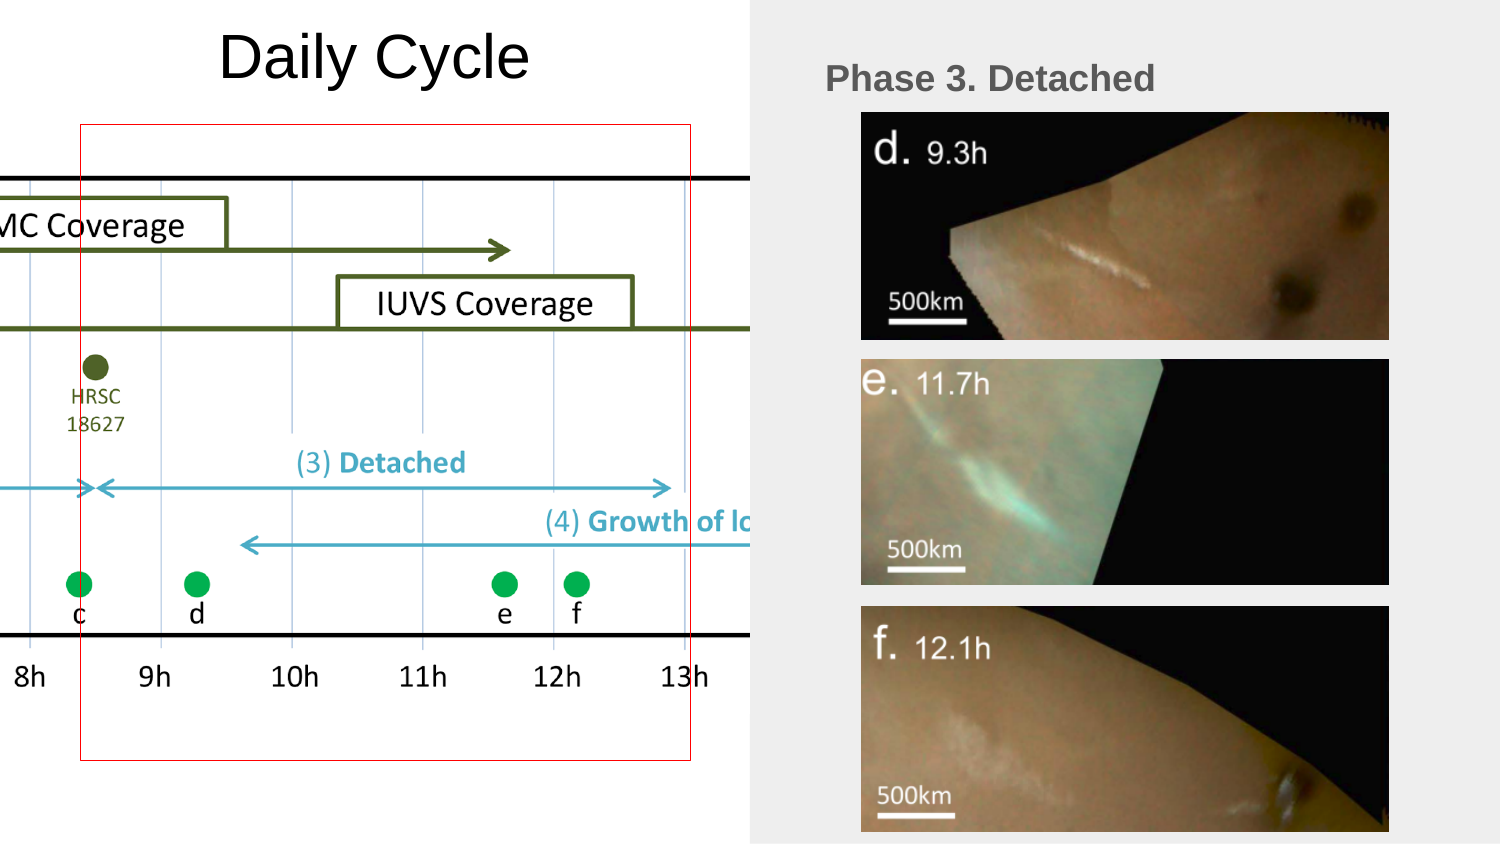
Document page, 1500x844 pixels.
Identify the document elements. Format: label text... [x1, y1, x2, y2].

picture [860, 606, 1389, 832]
picture [860, 112, 1389, 340]
picture [860, 359, 1389, 585]
text_box [80, 722, 691, 761]
text_box [80, 124, 691, 170]
title Daily Cycle [160, 12, 590, 106]
list Phase 3. Detached [810, 31, 1440, 115]
picture [0, 171, 751, 714]
